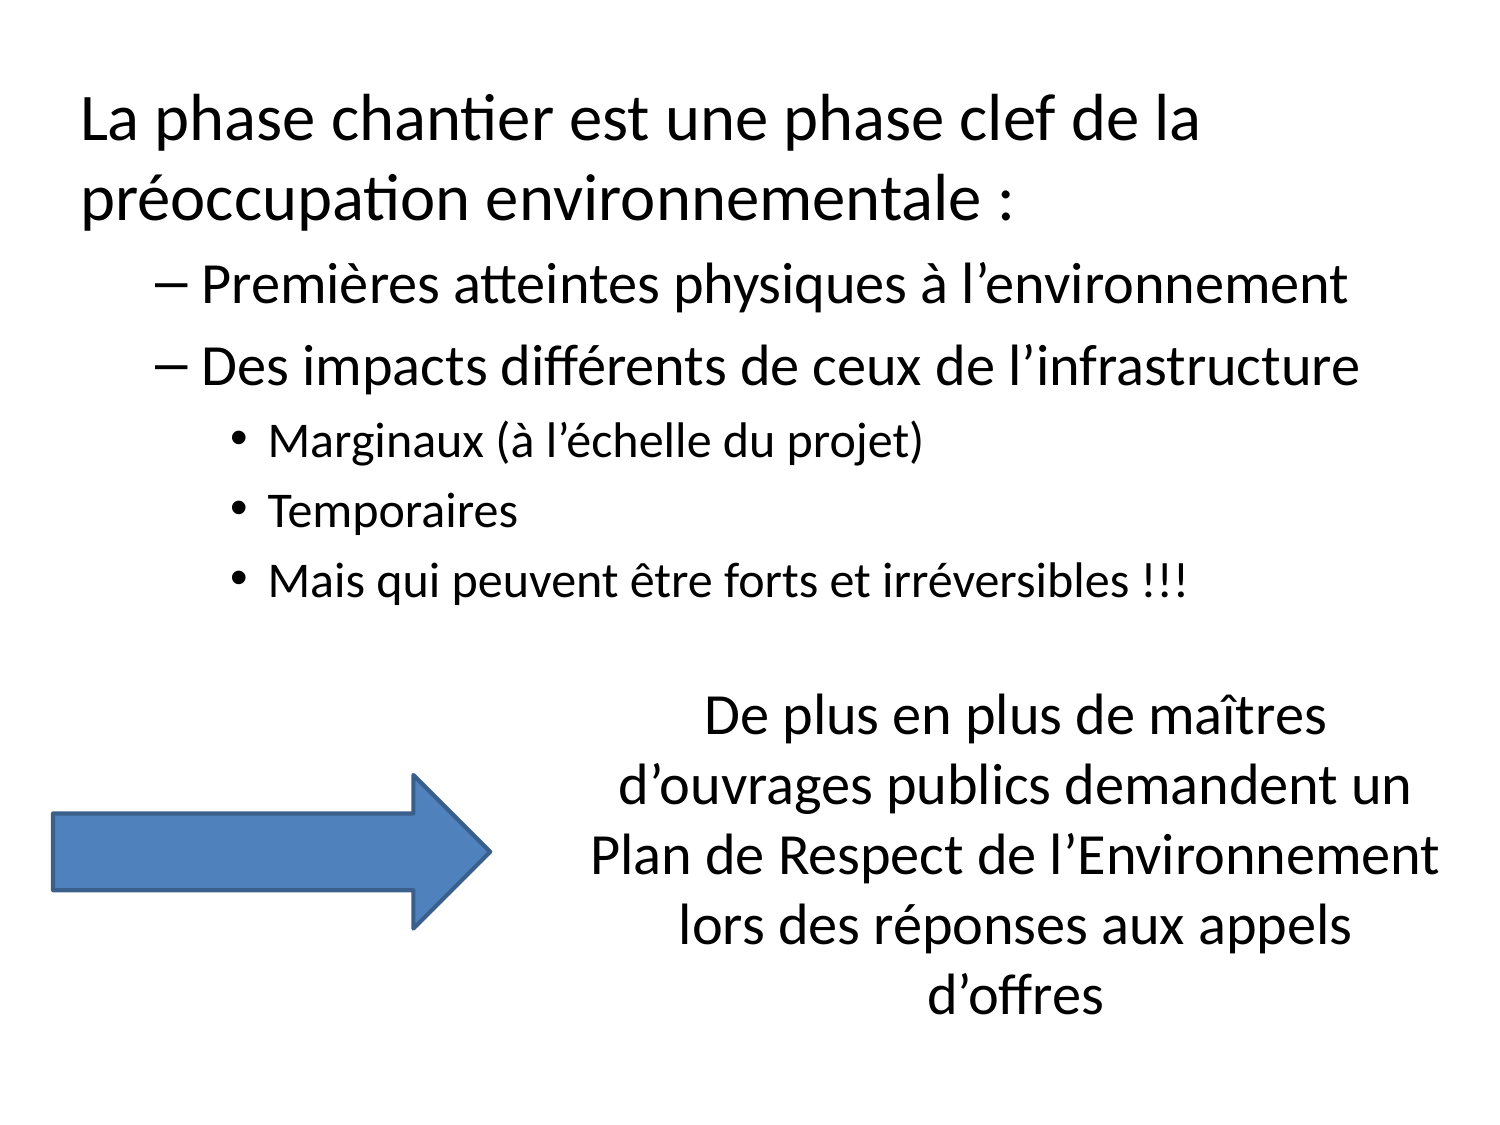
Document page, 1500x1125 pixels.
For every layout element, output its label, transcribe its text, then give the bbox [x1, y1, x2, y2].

text_box De plus en plus de maîtres d’ouvrages publics demandent un Plan de Respect de l’Environnement lors des réponses aux appels d’offres [572, 668, 1459, 1034]
text_box [50, 773, 493, 931]
list La phase chantier est une phase clef de la préoccupation environnementale : Premières atteintes physiques à l’environnement Des impacts différents de ceux de l’infrastructure Marginaux (à l’échelle du projet) Temporaires Mais qui peuvent être forts et irréversibles !!! [64, 66, 1415, 646]
